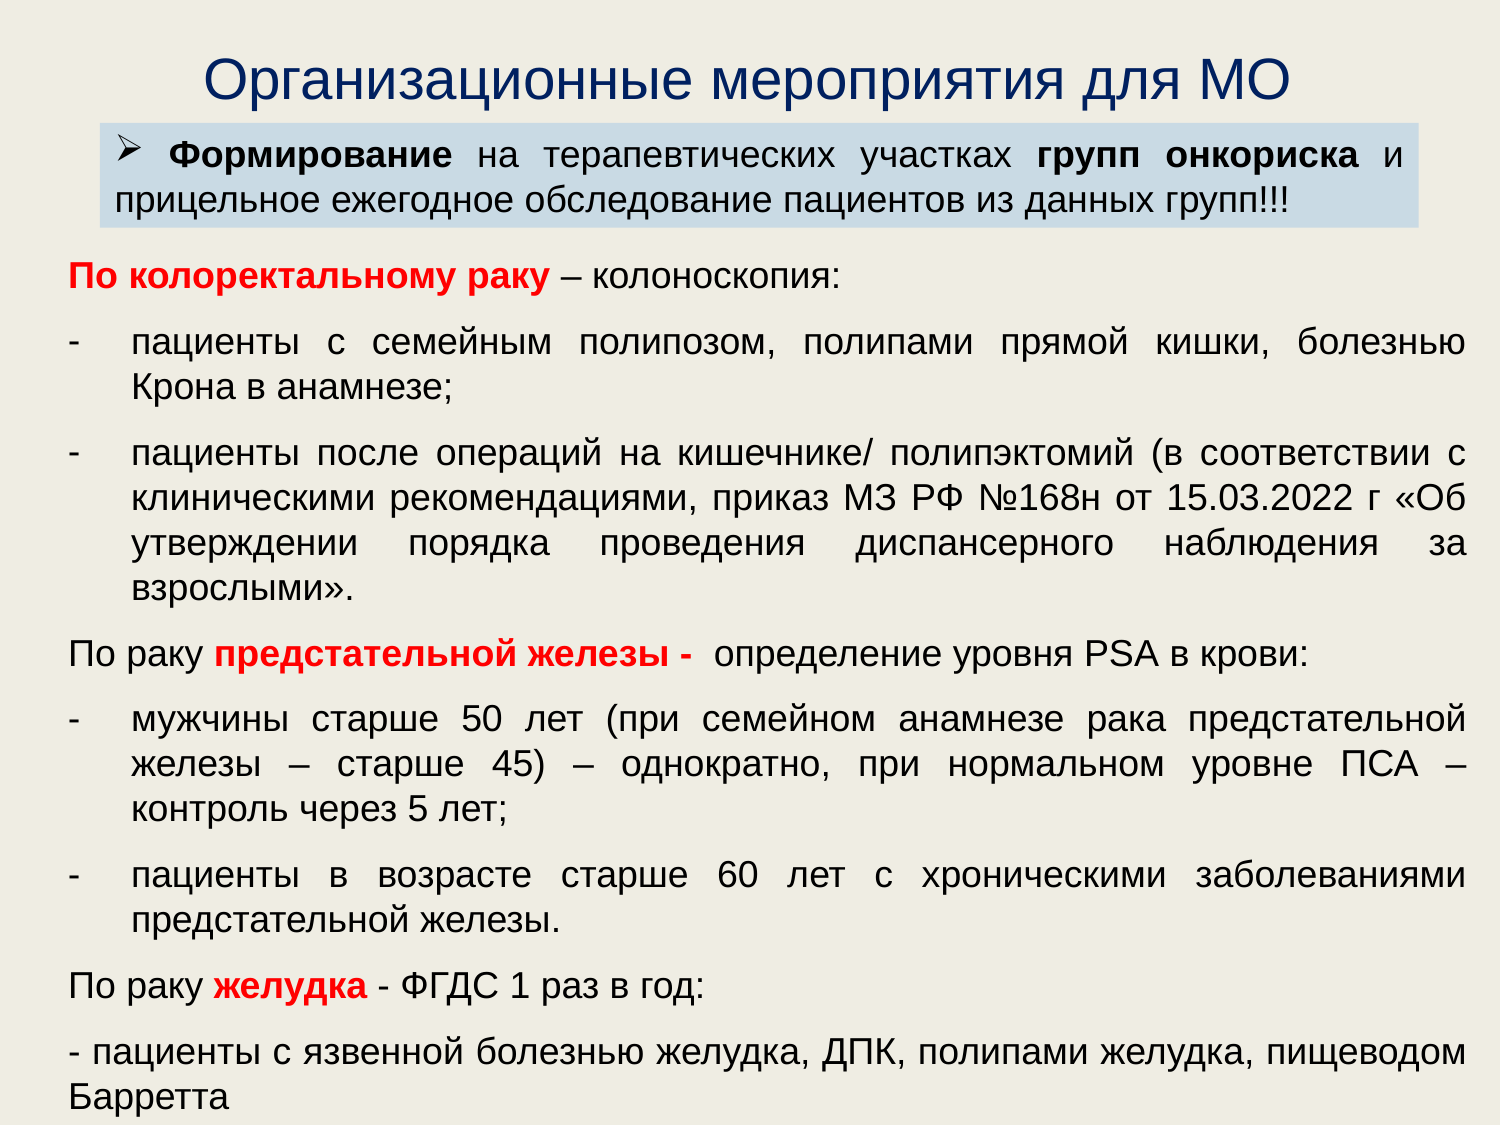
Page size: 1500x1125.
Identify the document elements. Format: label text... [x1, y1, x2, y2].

list По колоректальному раку – колоноскопия: пациенты с семейным полипозом, полипами прямой кишки, болезнью Крона в анамнезе; пациенты после операций на кишечнике/ полипэктомий (в соответствии с клиническими рекомендациями, приказ МЗ РФ №168н от 15.03.2022 г «Об утверждении порядка проведения диспансерного наблюдения за взрослыми». По раку предстательной железы - определение уровня PSA в крови: мужчины старше 50 лет (при семейном анамнезе рака предстательной железы – старше 45) – однократно, при нормальном уровне ПСА – контроль через 5 лет; пациенты в возрасте старше 60 лет с хроническими заболеваниями предстательной железы. По раку желудка - ФГДС 1 раз в год: - пациенты с язвенной болезнью желудка, ДПК, полипами желудка, пищеводом Барретта [53, 243, 1483, 1125]
text_box Формирование на терапевтических участках групп онкориска и прицельное ежегодное обследование пациентов из данных групп!!! [99, 122, 1419, 228]
title Организационные мероприятия для МО [29, 42, 1467, 126]
